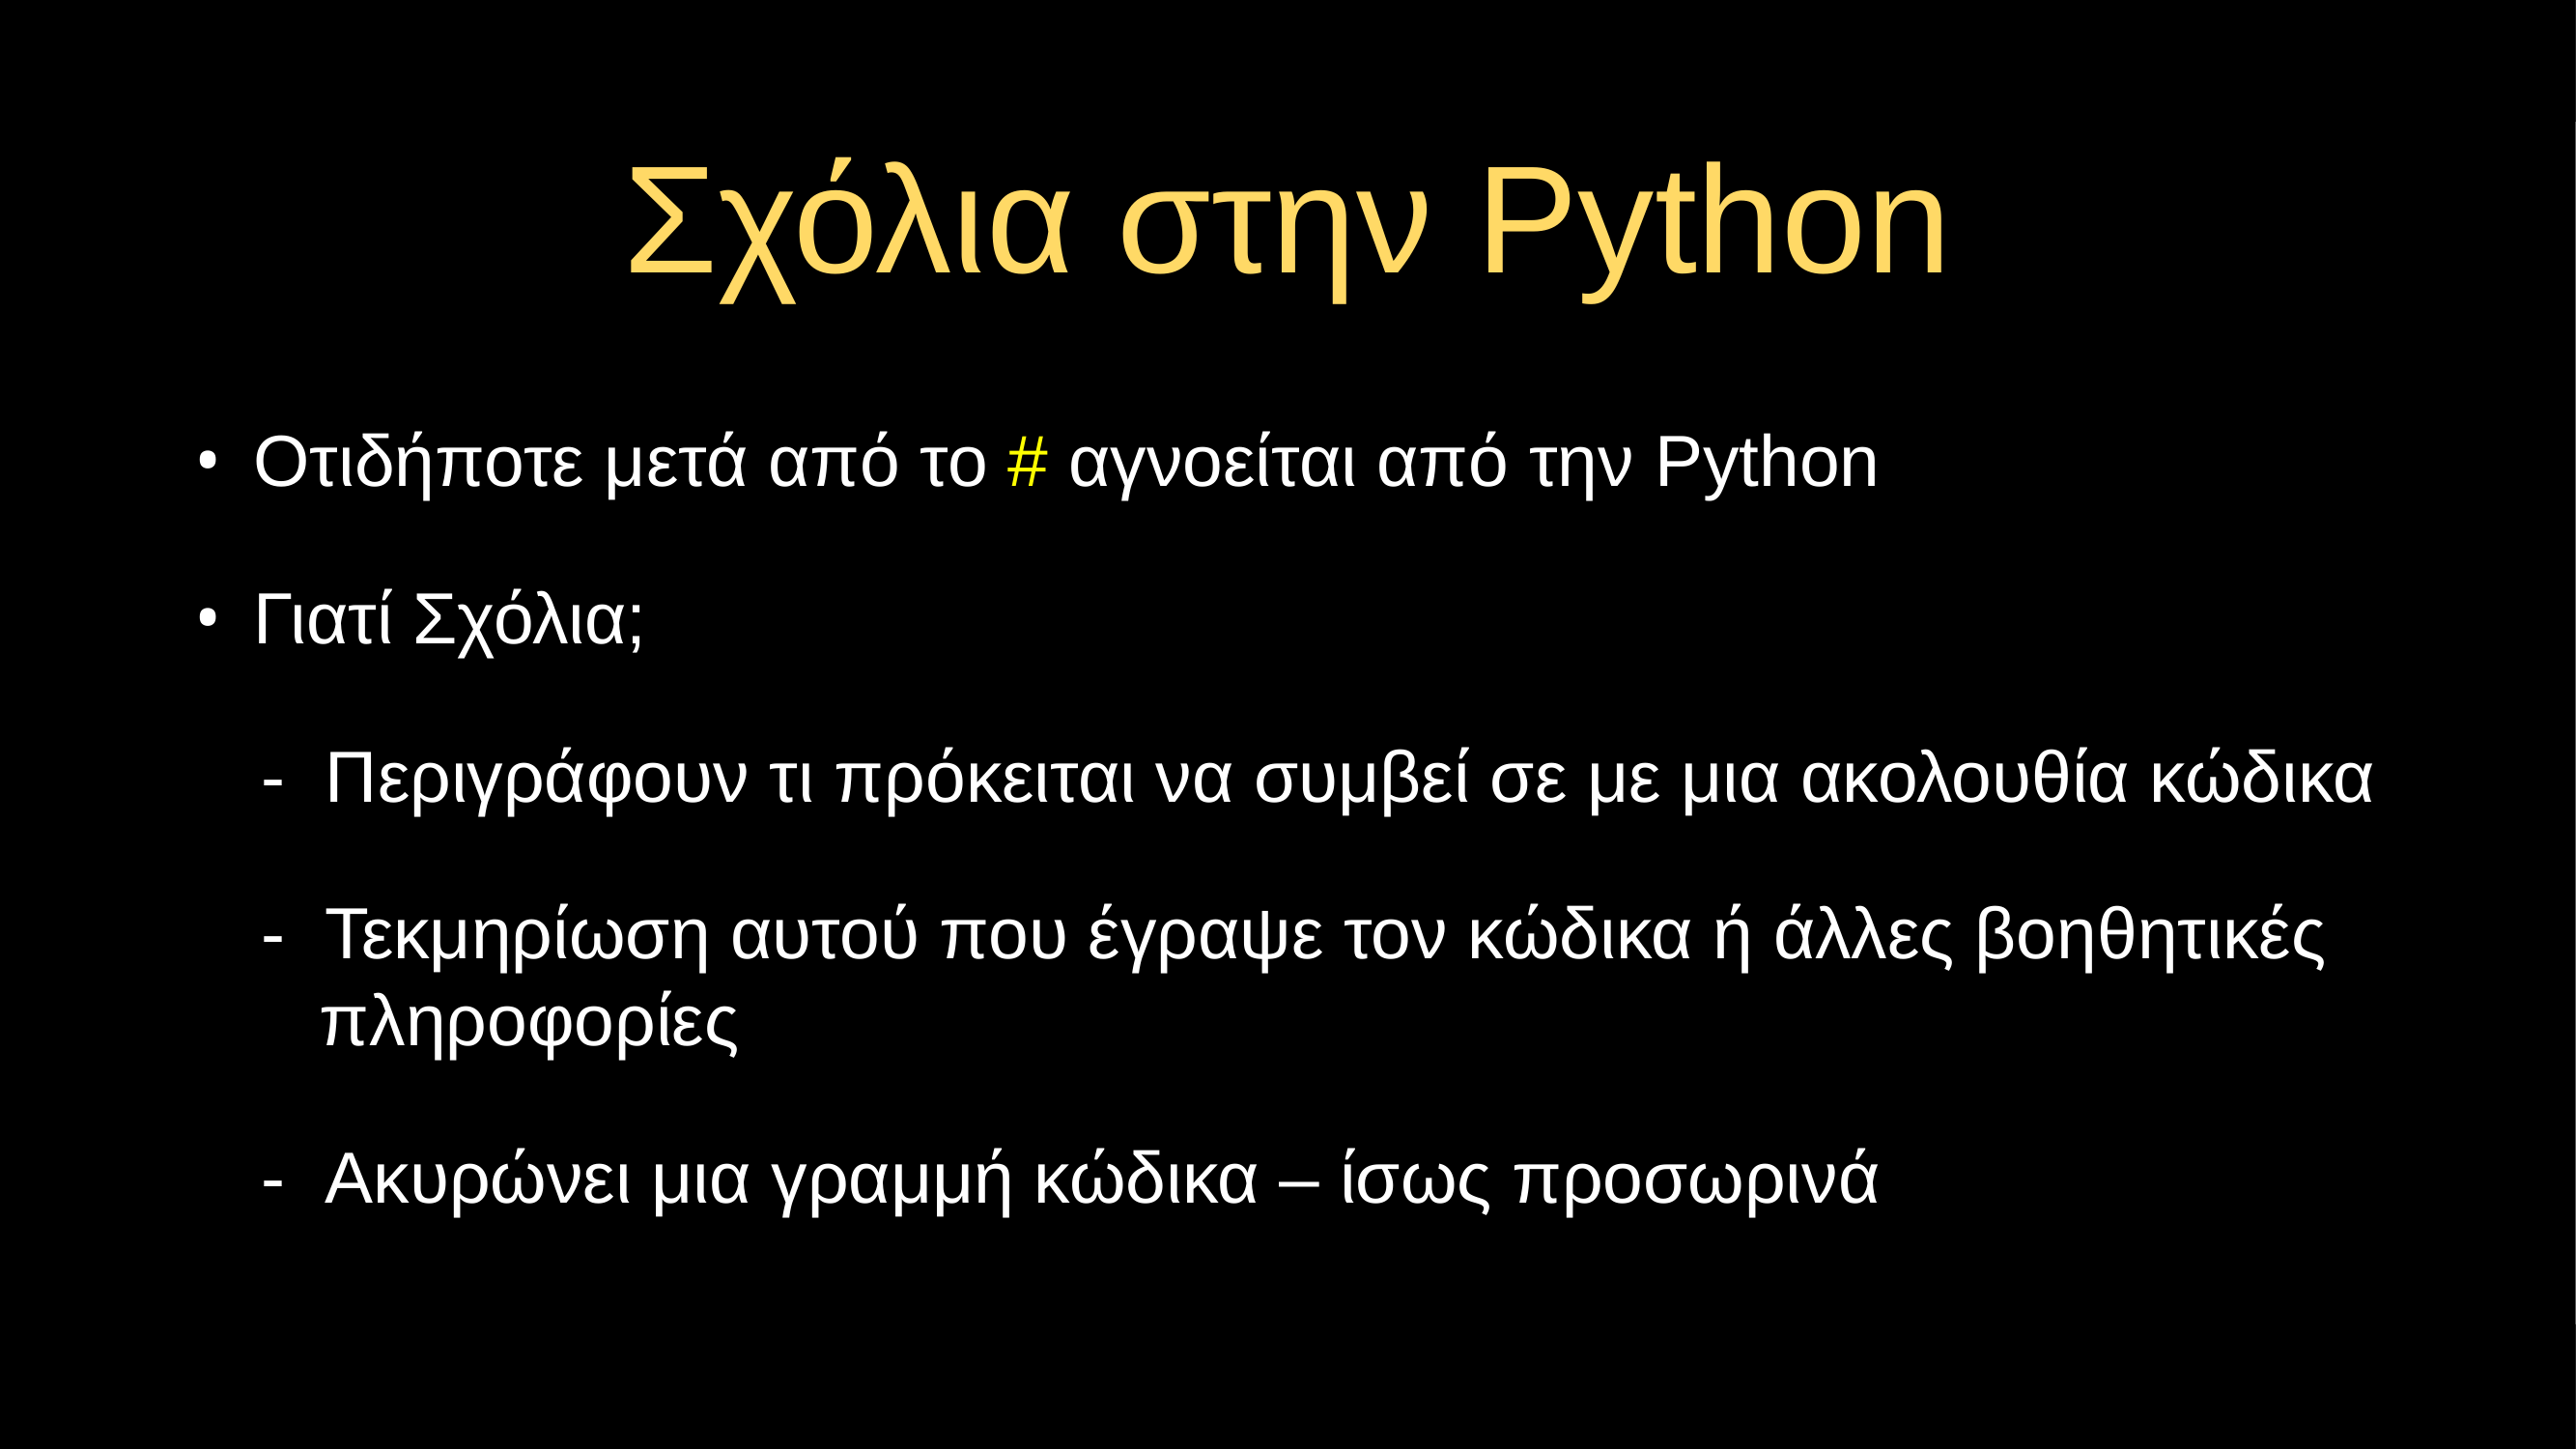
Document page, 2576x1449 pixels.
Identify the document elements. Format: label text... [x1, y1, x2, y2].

title Σχόλια στην Python [128, 124, 2448, 300]
list Οτιδήποτε μετά από το # αγνοείται από την Python Γιατί Σχόλια; - Περιγράφουν τι πρόκειται να συμβεί σε με μια ακολουθία κώδικα - Τεκμηρίωση αυτού που έγραψε τον κώδικα ή άλλες βοηθητικές πληροφορίες - Ακυρώνει μια γραμμή κώδικα – ίσως προσωρινά [128, 338, 2448, 1294]
